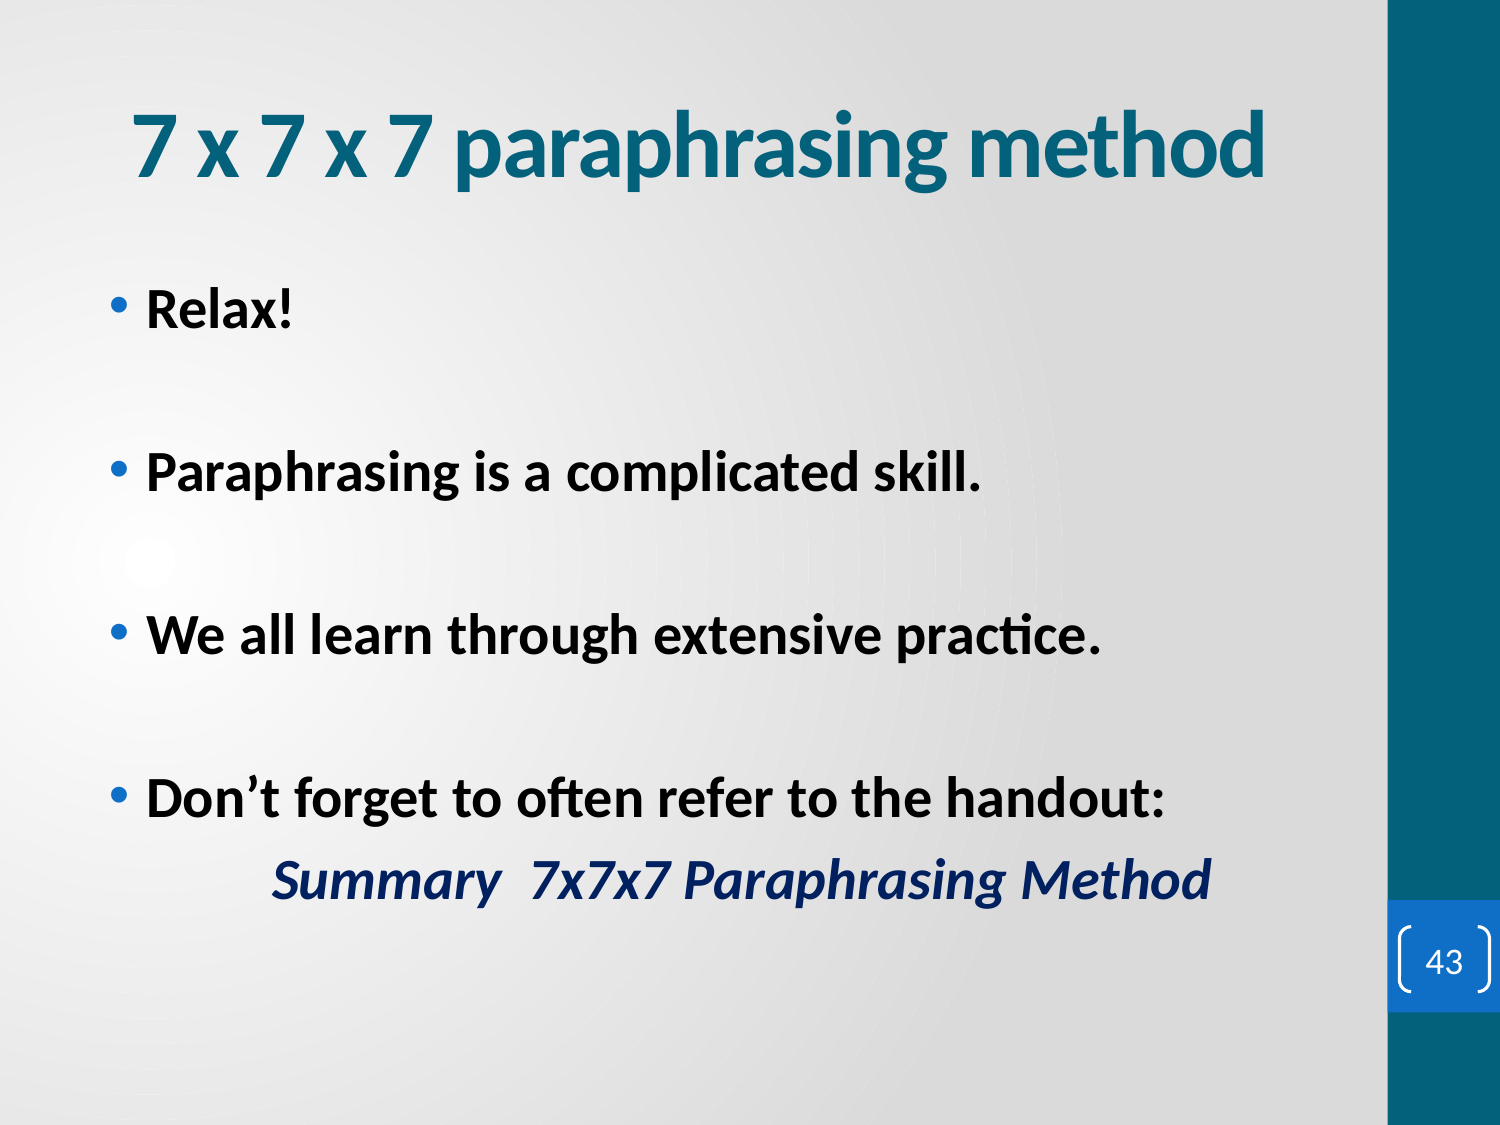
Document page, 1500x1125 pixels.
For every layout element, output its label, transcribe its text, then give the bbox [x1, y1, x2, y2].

list Relax! Paraphrasing is a complicated skill. We all learn through extensive practice. Don’t forget to often refer to the handout: Summary 7x7x7 Paraphrasing Method [75, 262, 1325, 1050]
slide_number 43 [1397, 925, 1492, 994]
title 7 x 7 x 7 paraphrasing method [75, 45, 1325, 233]
